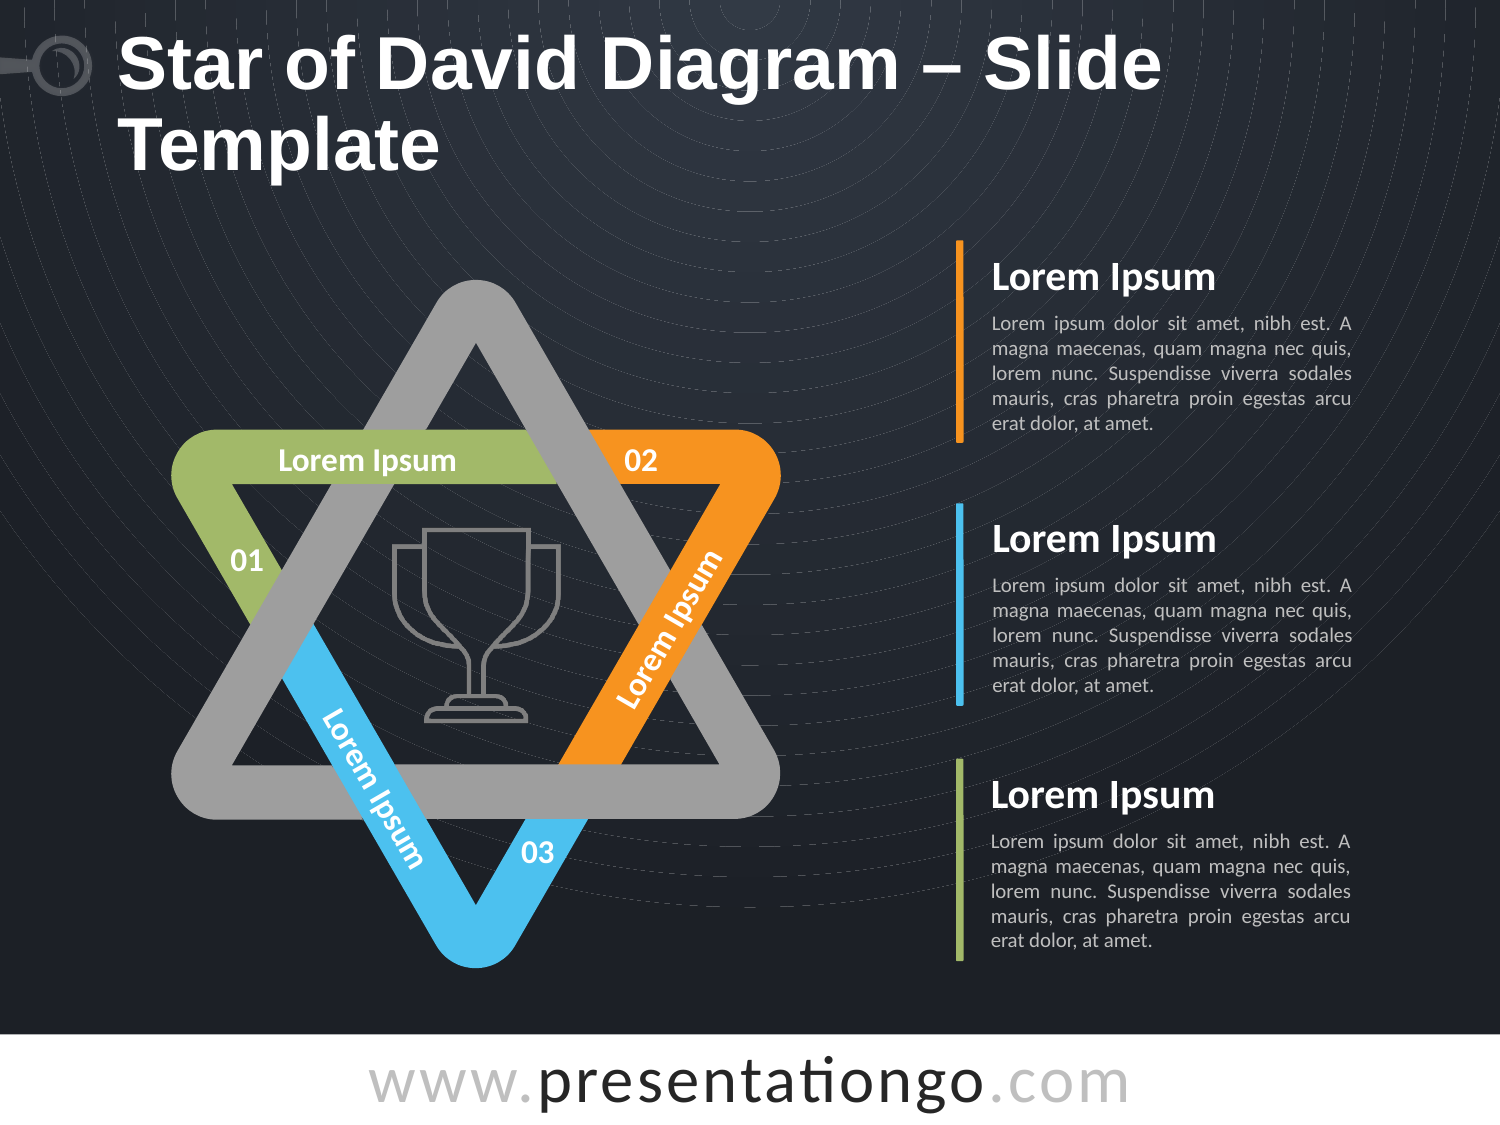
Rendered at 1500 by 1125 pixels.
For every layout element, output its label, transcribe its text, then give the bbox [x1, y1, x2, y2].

text_box [955, 757, 965, 963]
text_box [992, 502, 1353, 706]
title Star of David Diagram – Slide Template [103, 17, 1500, 139]
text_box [991, 240, 1352, 444]
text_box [990, 758, 1351, 962]
text_box [955, 502, 965, 707]
text_box [955, 239, 965, 444]
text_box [171, 279, 781, 969]
